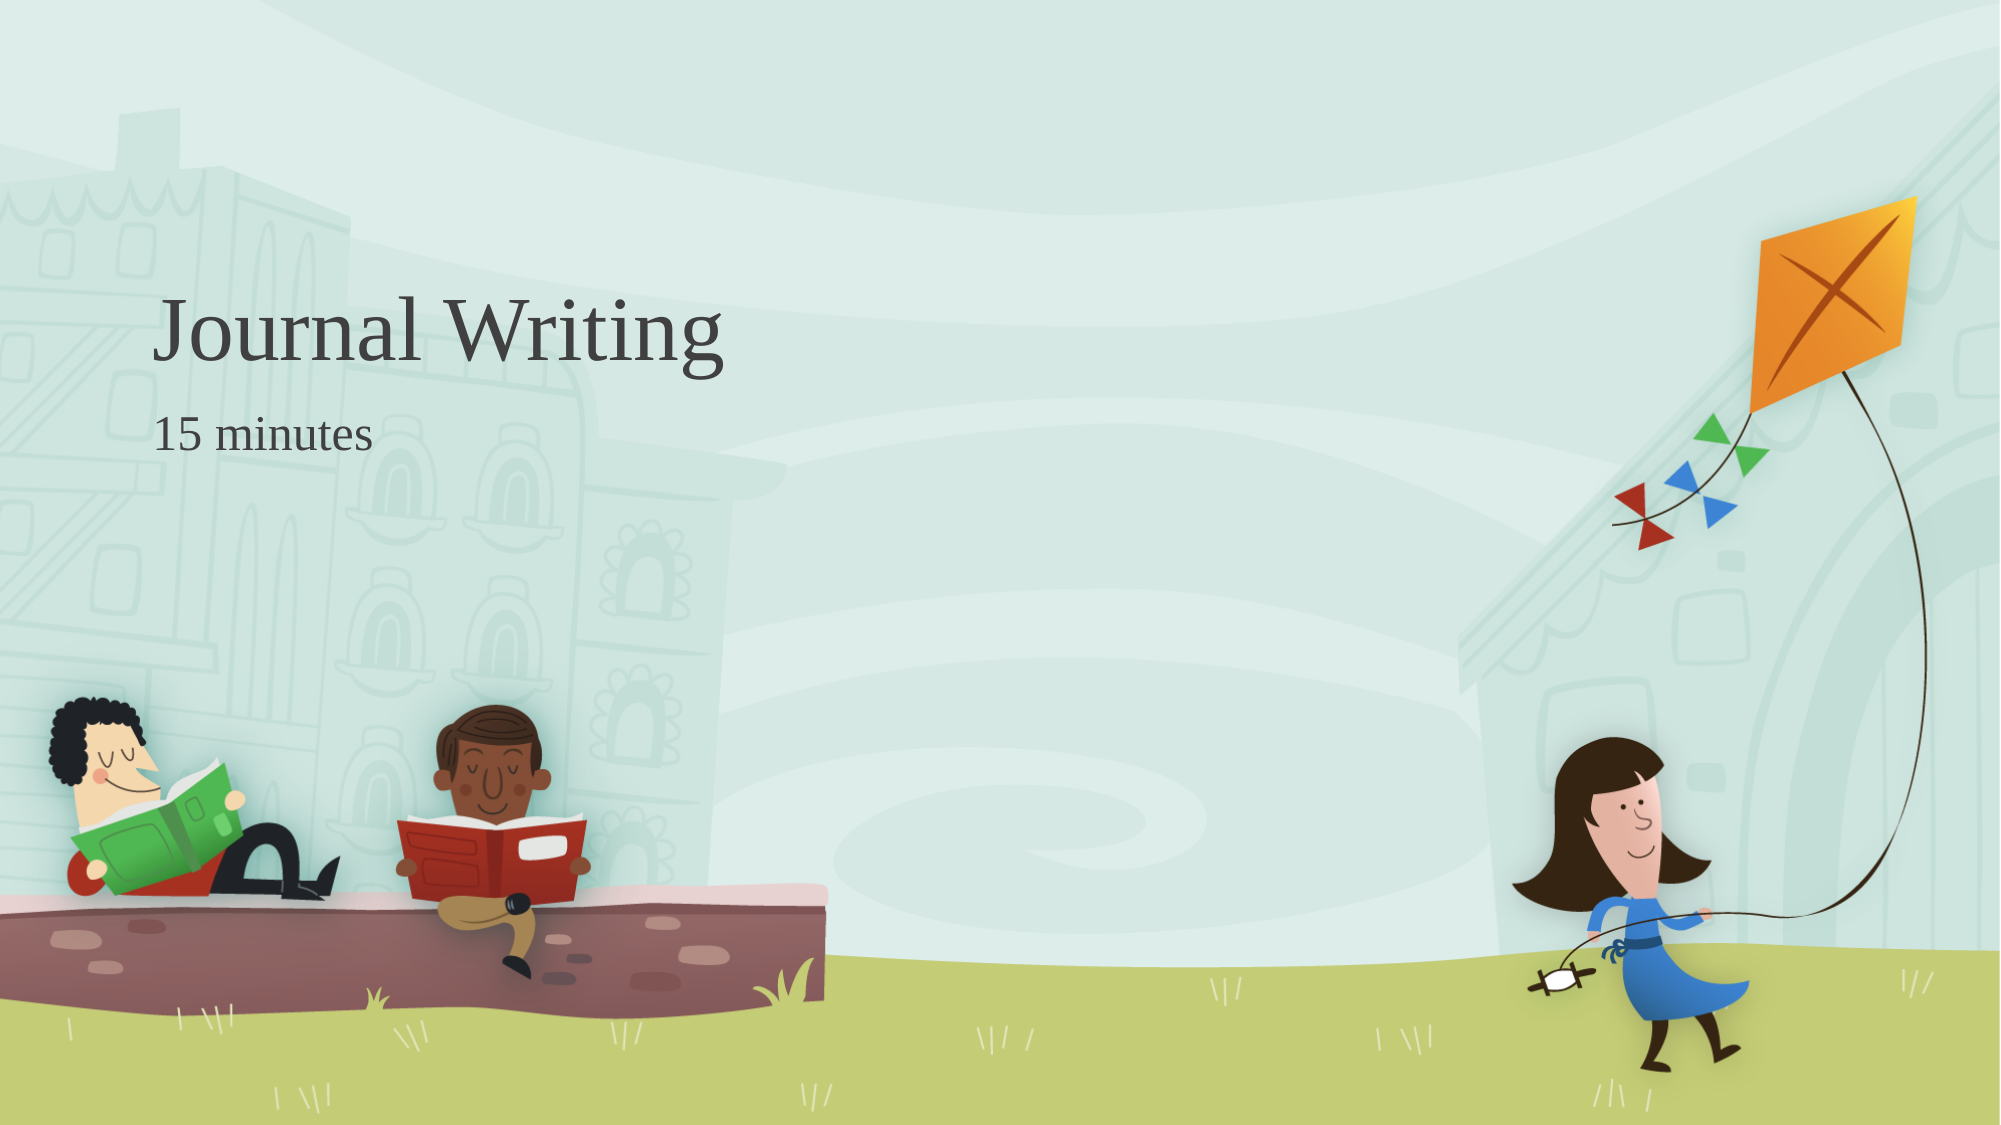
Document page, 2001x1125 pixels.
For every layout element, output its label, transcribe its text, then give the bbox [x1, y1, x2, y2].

title Journal Writing [137, 87, 1525, 388]
subtitle 15 minutes [137, 399, 1300, 550]
picture [0, 0, 2000, 1125]
